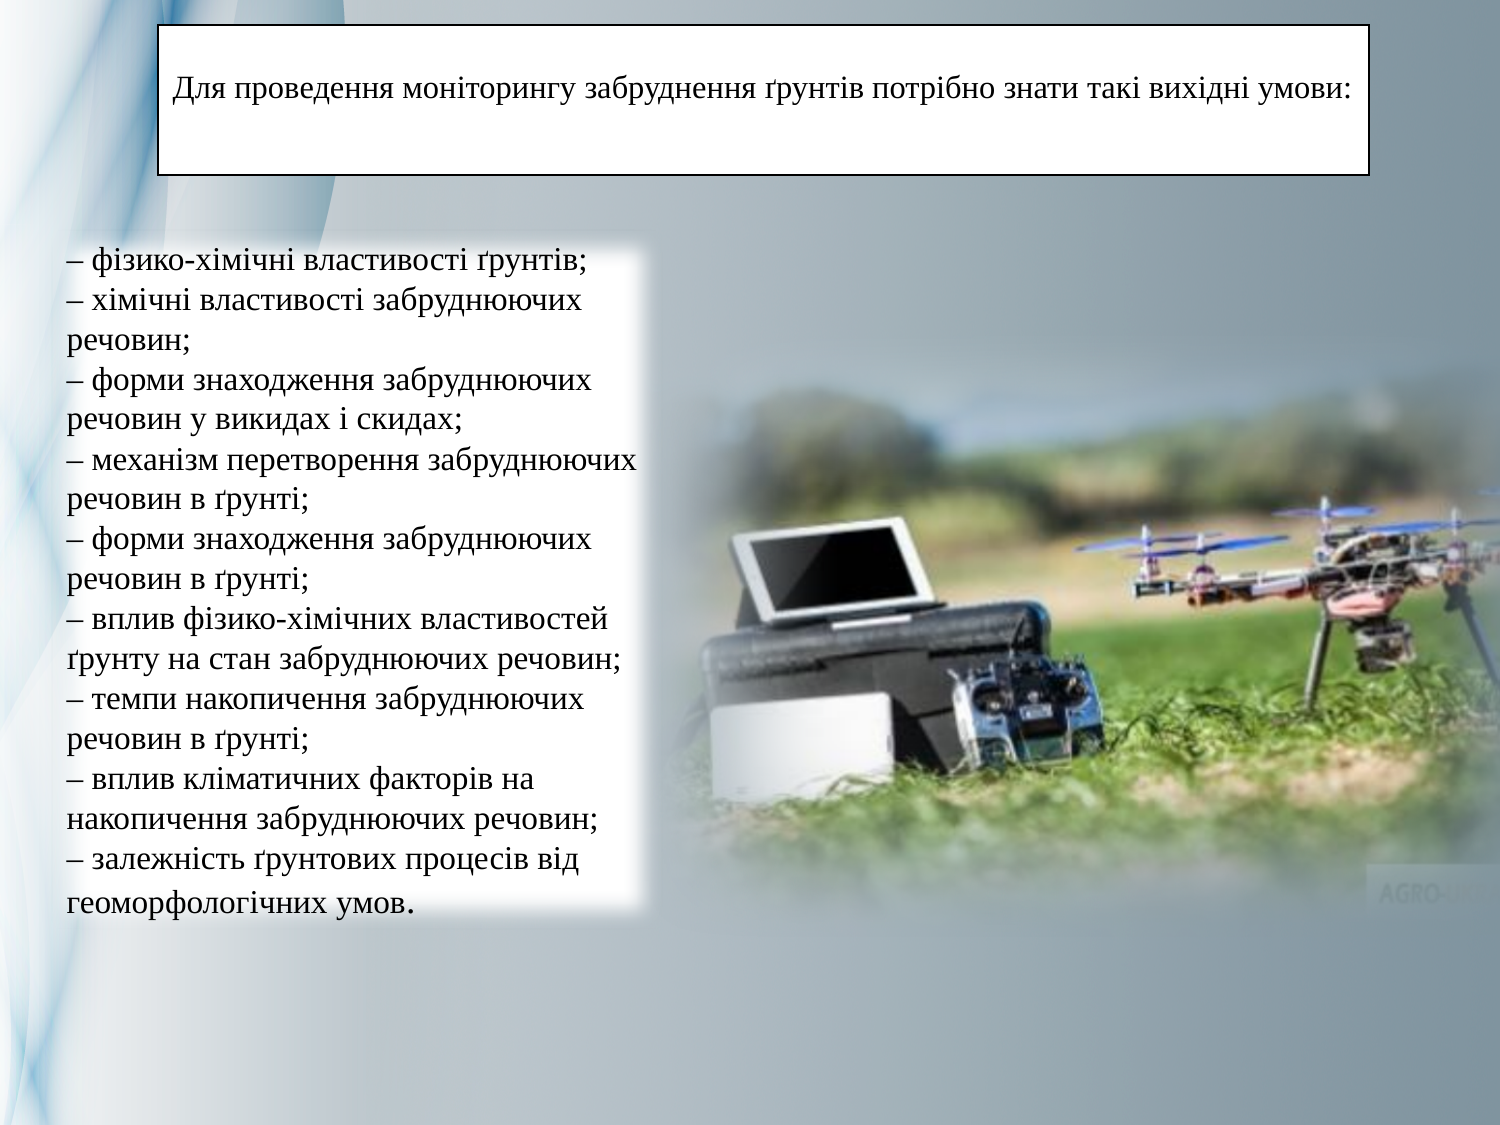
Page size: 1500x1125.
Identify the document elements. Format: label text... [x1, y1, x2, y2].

text_box – фізико-хімічні властивості ґрунтів; – хімічні властивості забруднюючих речовин; – форми знаходження забруднюючих речовин у викидах і скидах; – механізм перетворення забруднюючих речовин в ґрунті; – форми знаходження забруднюючих речовин в ґрунті; – вплив фізико-хімічних властивостей ґрунту на стан забруднюючих речовин; – темпи накопичення забруднюючих речовин в ґрунті; – вплив кліматичних факторів на накопичення забруднюючих речовин; – залежність ґрунтових процесів від геоморфологічних умов. [87, 265, 627, 894]
title Для проведення моніторингу забруднення ґрунтів потрібно знати такі вихідні умови: [157, 24, 1370, 176]
picture [0, 0, 1500, 1125]
